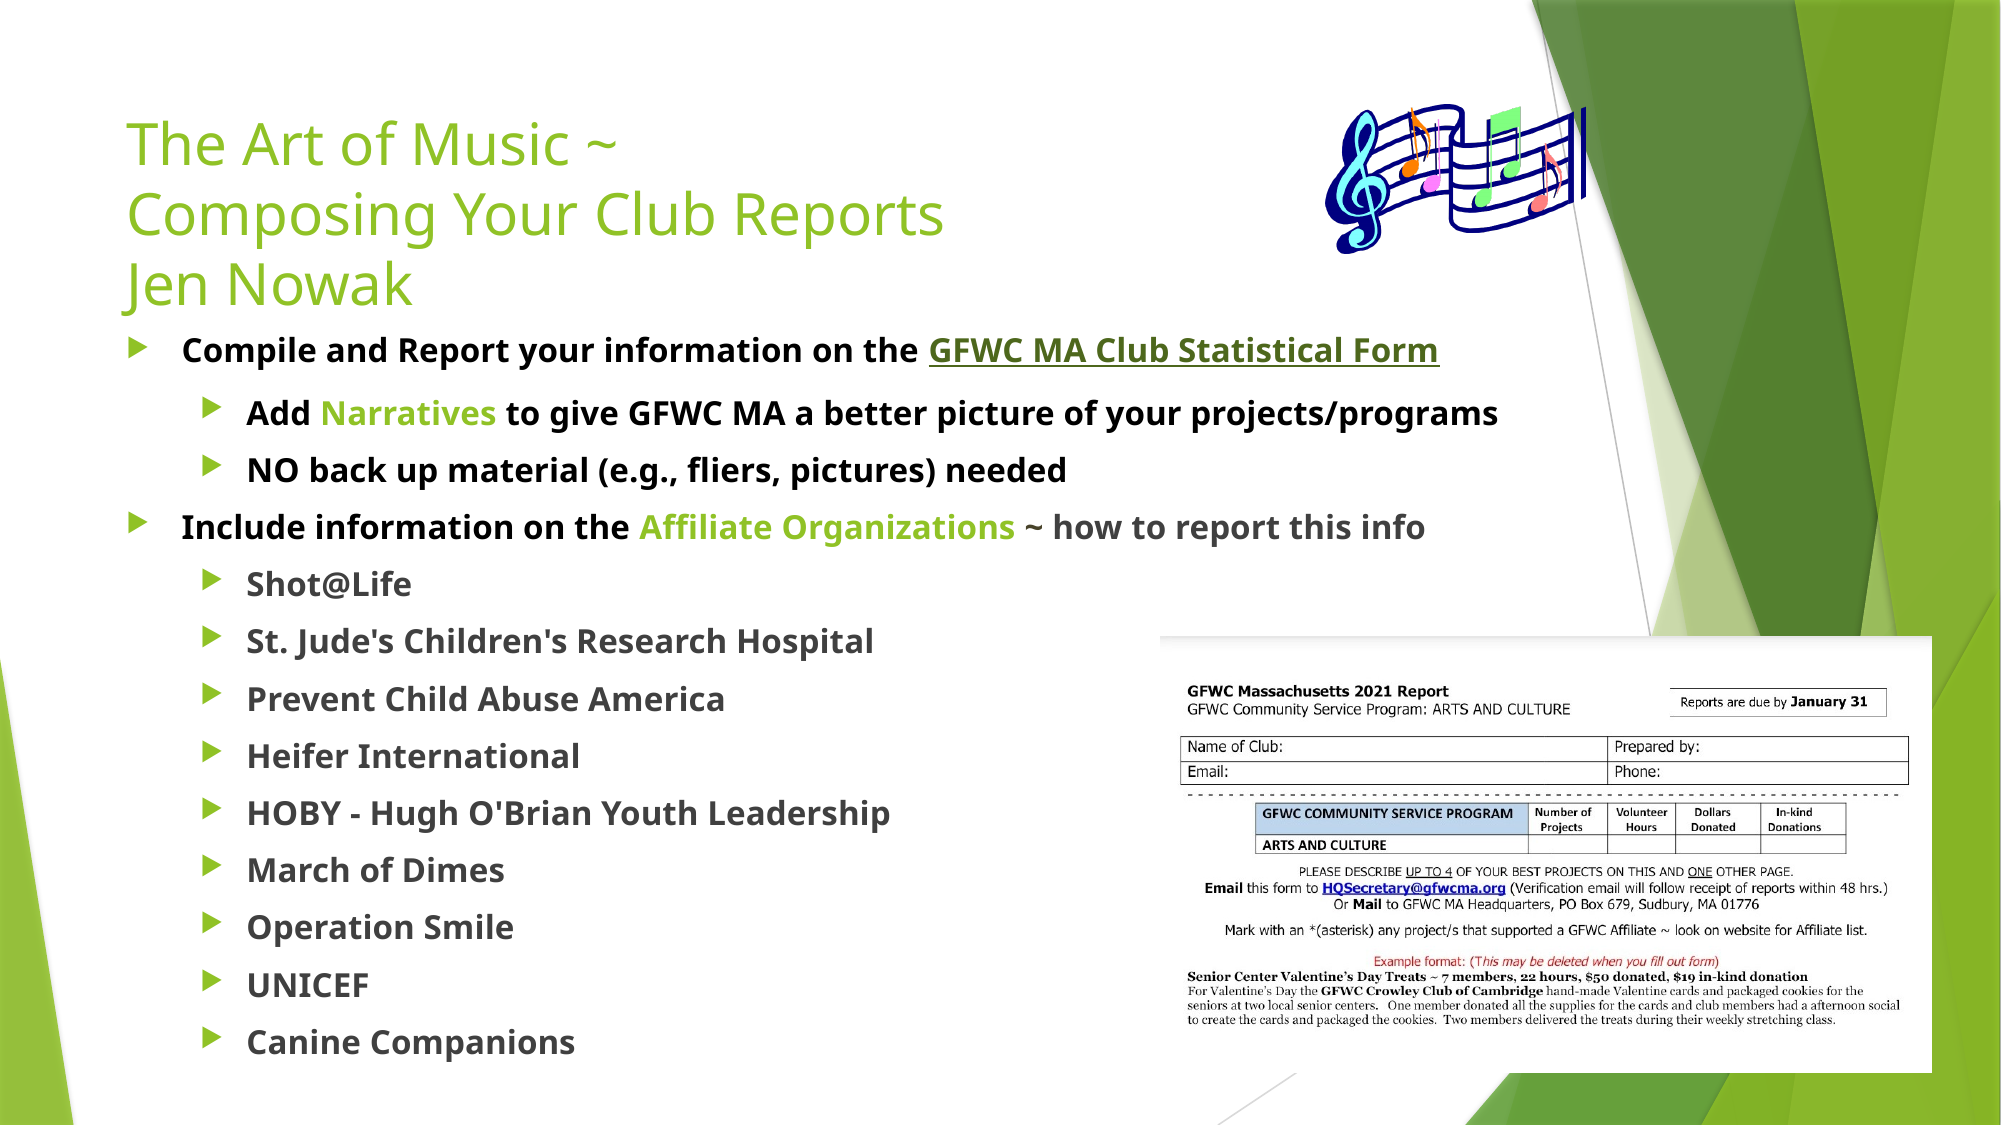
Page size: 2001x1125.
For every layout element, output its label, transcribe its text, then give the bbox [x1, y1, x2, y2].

list Compile and Report your information on the GFWC MA Club Statistical Form Add Narratives to give GFWC MA a better picture of your projects/programs NO back up material (e.g., fliers, pictures) needed Include information on the Affiliate Organizations ~ how to report this info Shot@Life St. Jude's Children's Research Hospital Prevent Child Abuse America Heifer International HOBY - Hugh O'Brian Youth Leadership March of Dimes Operation Smile UNICEF Canine Companions [111, 321, 1522, 1096]
title The Art of Music ~ Composing Your Club Reports Jen Nowak [111, 99, 1522, 317]
picture [1159, 636, 1933, 1073]
picture [1324, 104, 1587, 255]
